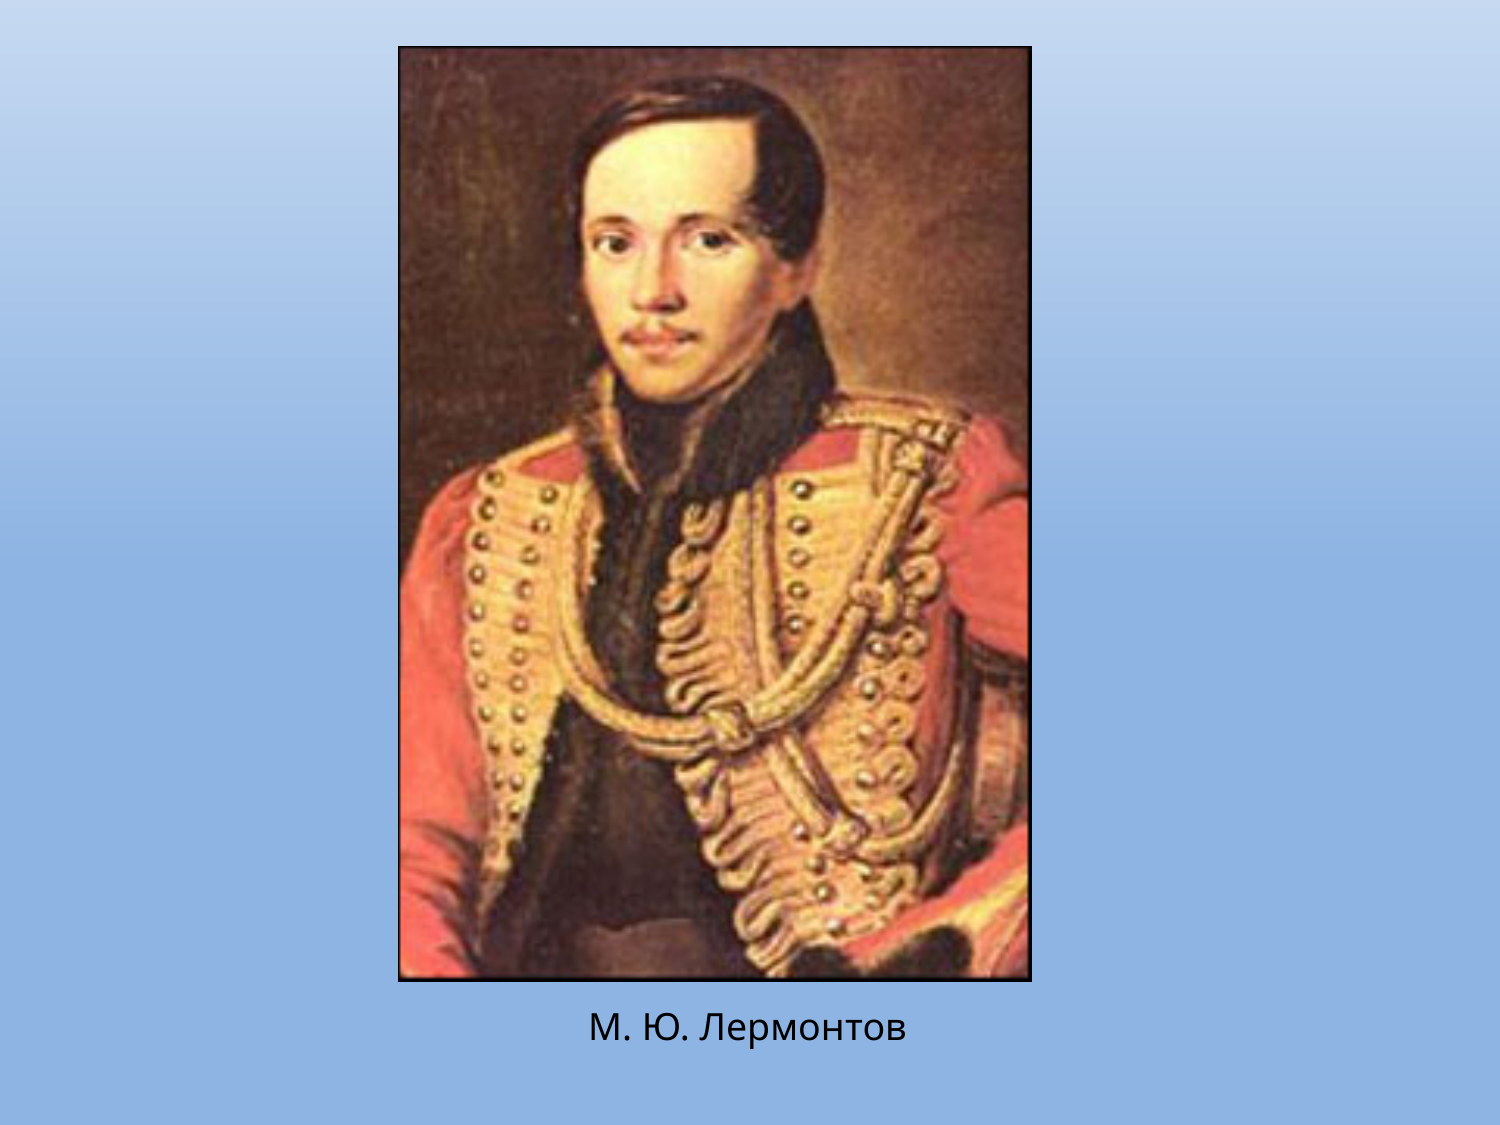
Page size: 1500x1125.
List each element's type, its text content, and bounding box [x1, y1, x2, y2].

text_box М. Ю. Лермонтов [573, 996, 922, 1056]
picture [398, 46, 1032, 983]
